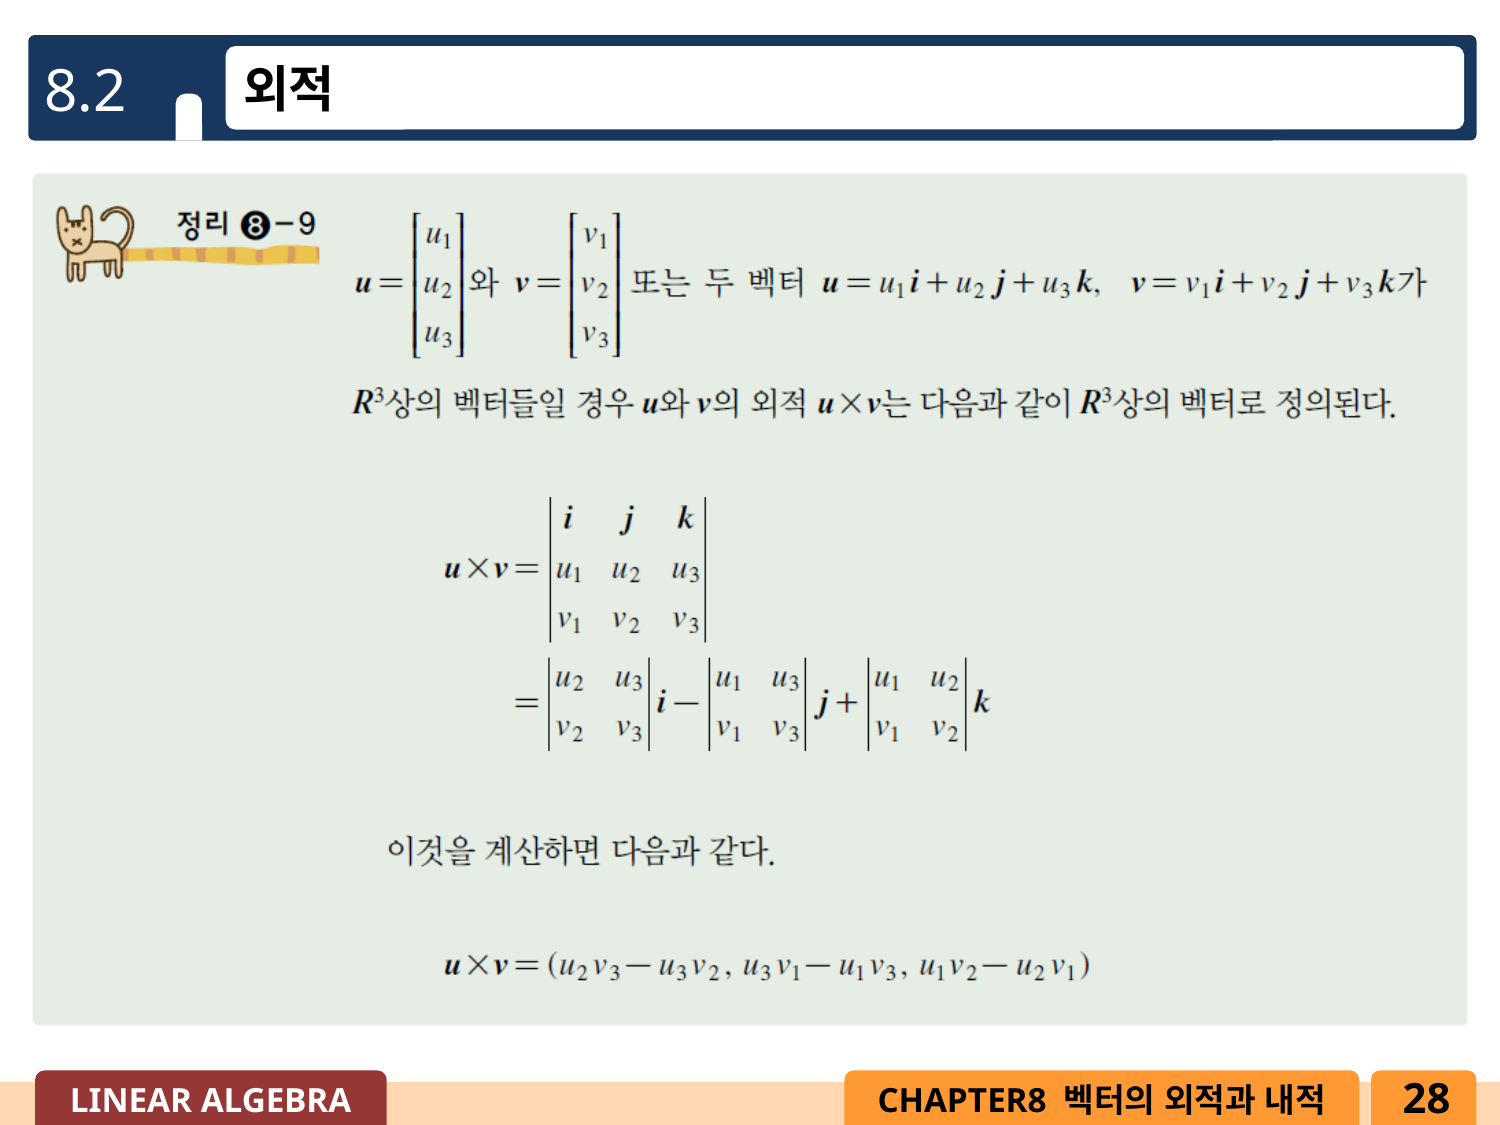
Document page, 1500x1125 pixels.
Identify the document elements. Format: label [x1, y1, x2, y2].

text_box [0, 1070, 1500, 1125]
text_box [28, 34, 1477, 141]
picture [0, 165, 1500, 1034]
